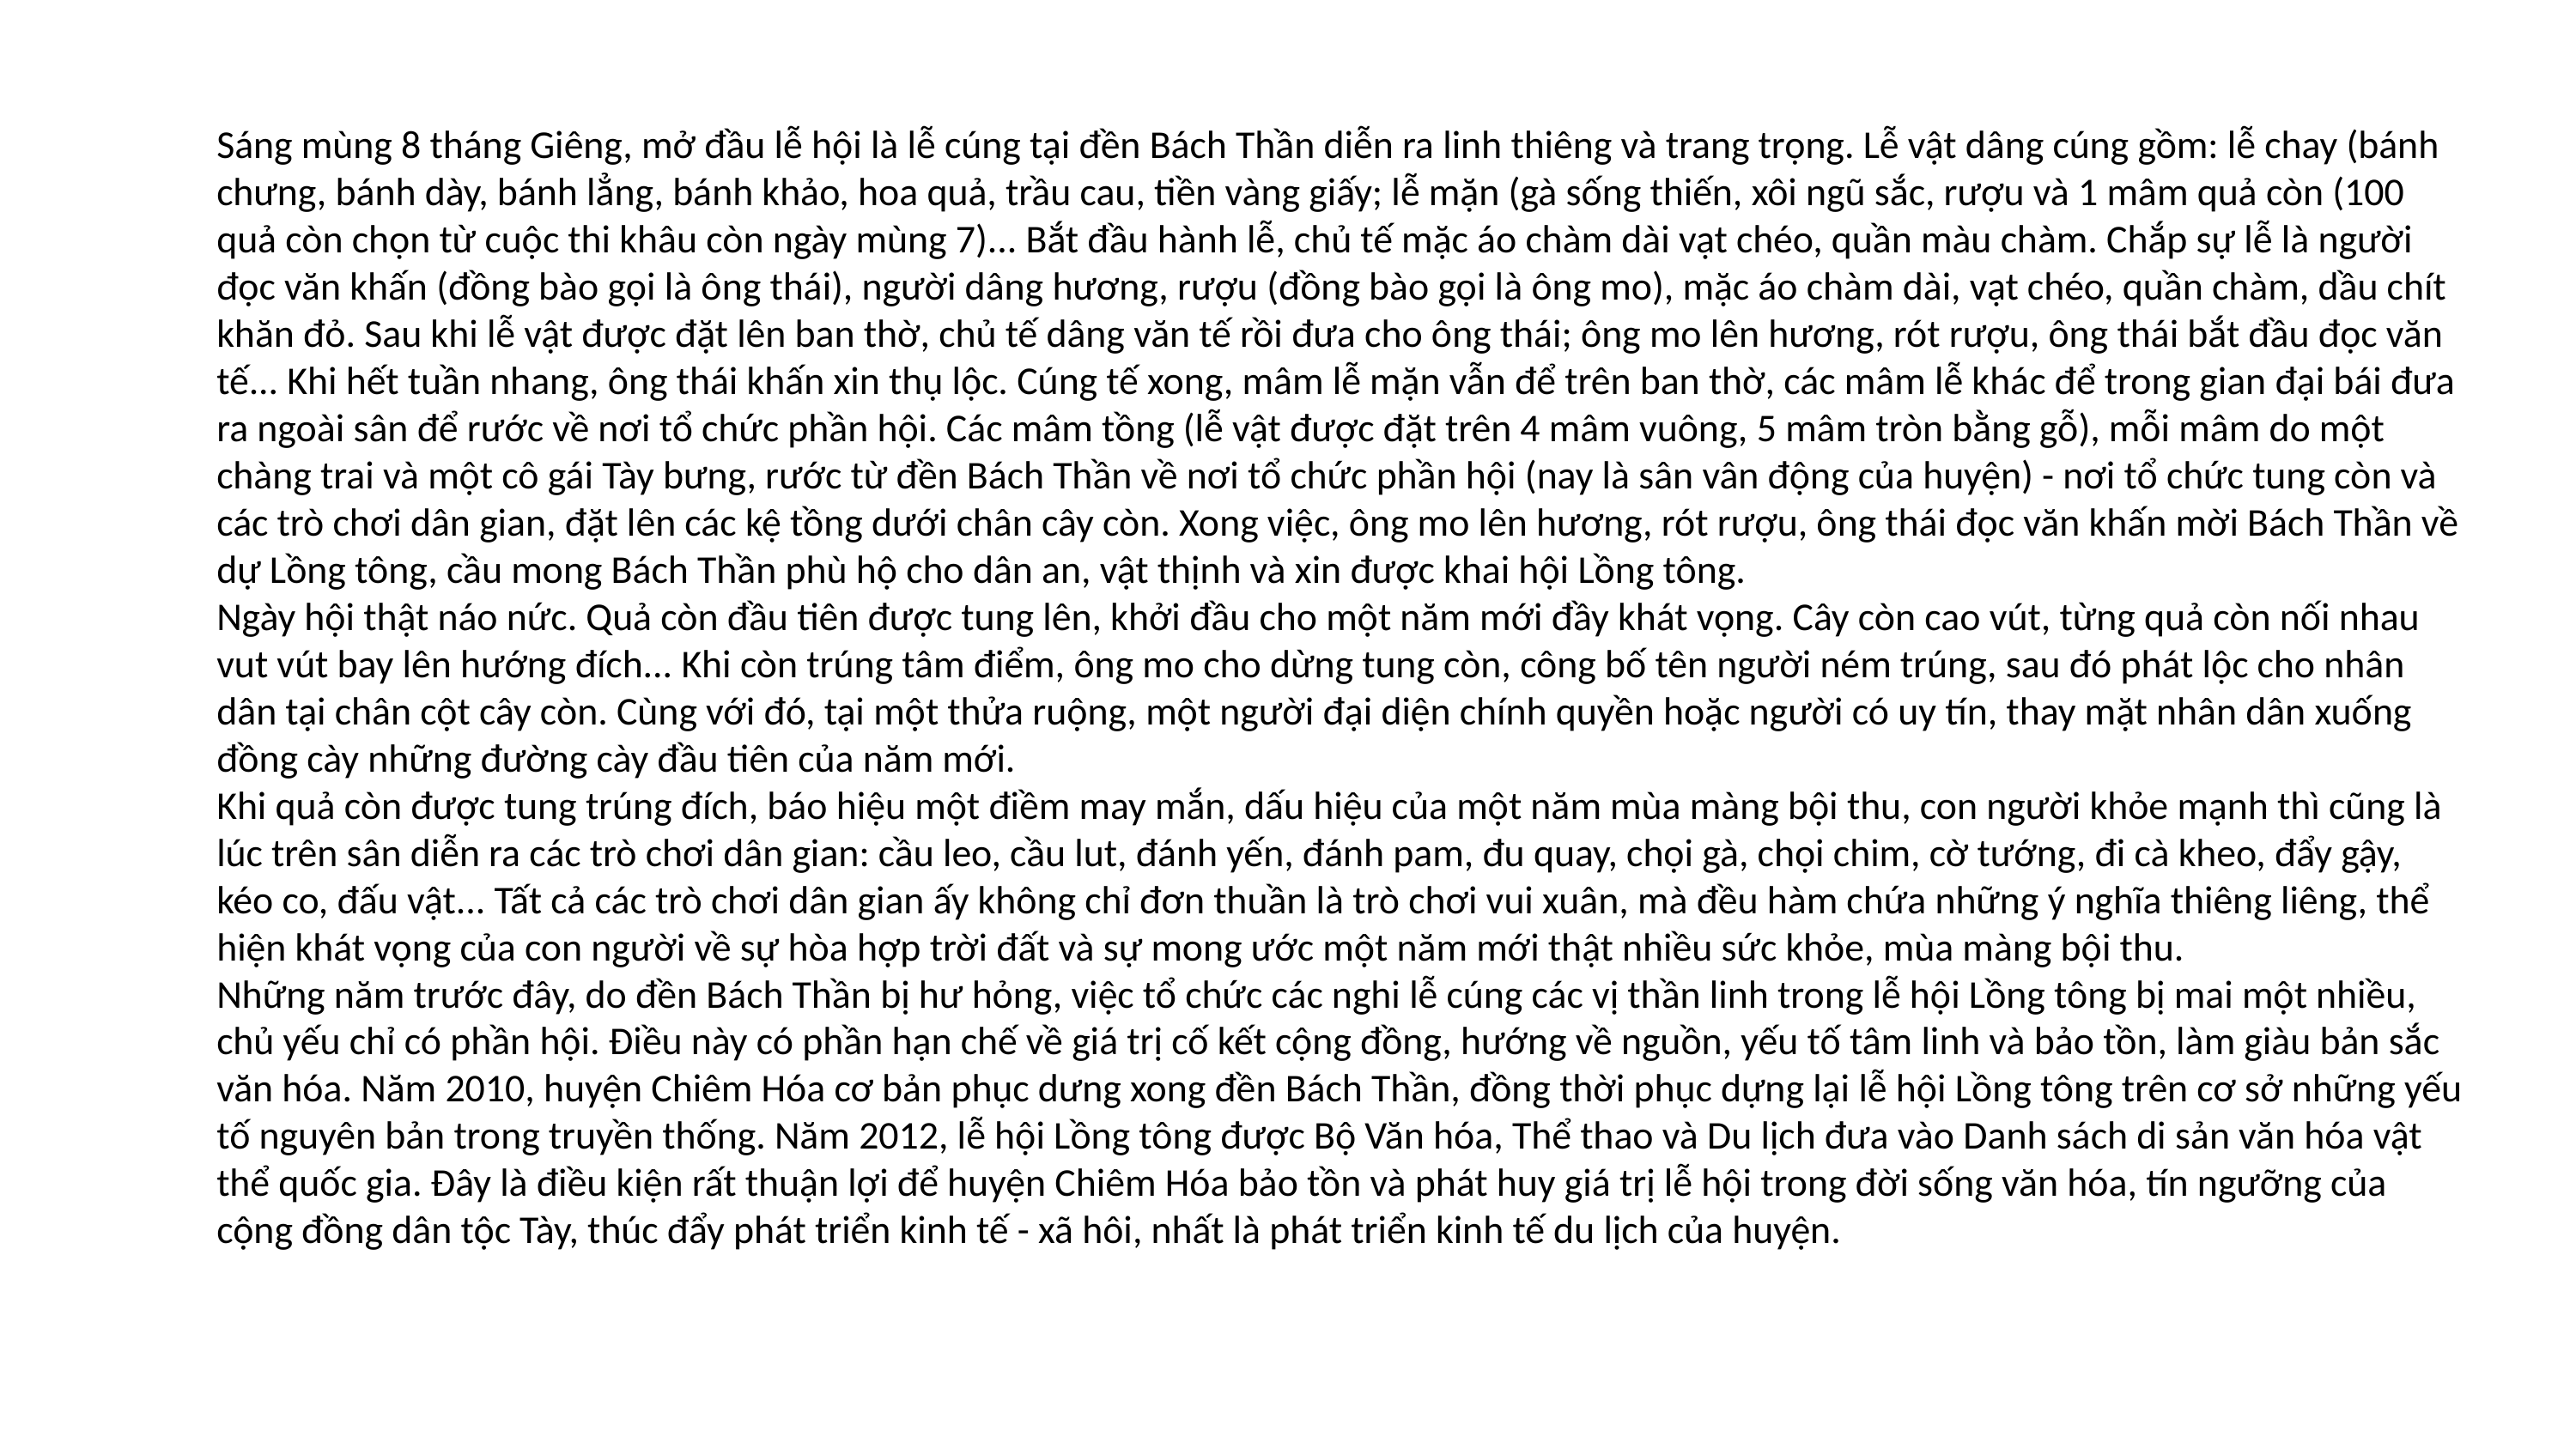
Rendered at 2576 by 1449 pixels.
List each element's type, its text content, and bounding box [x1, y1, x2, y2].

text_box Sáng mùng 8 tháng Giêng, mở đầu lễ hội là lễ cúng tại đền Bách Thần diễn ra linh thiêng và trang trọng. Lễ vật dâng cúng gồm: lễ chay (bánh chưng, bánh dày, bánh lẳng, bánh khảo, hoa quả, trầu cau, tiền vàng giấy; lễ mặn (gà sống thiến, xôi ngũ sắc, rượu và 1 mâm quả còn (100 quả còn chọn từ cuộc thi khâu còn ngày mùng 7)... Bắt đầu hành lễ, chủ tế mặc áo chàm dài vạt chéo, quần màu chàm. Chắp sự lễ là người đọc văn khấn (đồng bào gọi là ông thái), người dâng hương, rượu (đồng bào gọi là ông mo), mặc áo chàm dài, vạt chéo, quần chàm, dầu chít khăn đỏ. Sau khi lễ vật được đặt lên ban thờ, chủ tế dâng văn tế rồi đưa cho ông thái; ông mo lên hương, rót rượu, ông thái bắt đầu đọc văn tế... Khi hết tuần nhang, ông thái khấn xin thụ lộc. Cúng tế xong, mâm lễ mặn vẫn để trên ban thờ, các mâm lễ khác để trong gian đại bái đưa ra ngoài sân để rước về nơi tổ chức phần hội. Các mâm tồng (lễ vật được đặt trên 4 mâm vuông, 5 mâm tròn bằng gỗ), mỗi mâm do một chàng trai và một cô gái Tày bưng, rước từ đền Bách Thần về nơi tổ chức phần hội (nay là sân vân động của huyện) - nơi tổ chức tung còn và các trò chơi dân gian, đặt lên các kệ tồng dưới chân cây còn. Xong việc, ông mo lên hương, rót rượu, ông thái đọc văn khấn mời Bách Thần về dự Lồng tông, cầu mong Bách Thần phù hộ cho dân an, vật thịnh và xin được khai hội Lồng tông. Ngày hội thật náo nức. Quả còn đầu tiên được tung lên, khởi đầu cho một năm mới đầy khát vọng. Cây còn cao vút, từng quả còn nối nhau vut vút bay lên hướng đích... Khi còn trúng tâm điểm, ông mo cho dừng tung còn, công bố tên người ném trúng, sau đó phát lộc cho nhân dân tại chân cột cây còn. Cùng với đó, tại một thửa ruộng, một người đại diện chính quyền hoặc người có uy tín, thay mặt nhân dân xuống đồng cày những đường cày đầu tiên của năm mới. Khi quả còn được tung trúng đích, báo hiệu một điềm may mắn, dấu hiệu của một năm mùa màng bội thu, con người khỏe mạnh thì cũng là lúc trên sân diễn ra các trò chơi dân gian: cầu leo, cầu lut, đánh yến, đánh pam, đu quay, chọi gà, chọi chim, cờ tướng, đi cà kheo, đẩy gậy, kéo co, đấu vật... Tất cả các trò chơi dân gian ấy không chỉ đơn thuần là trò chơi vui xuân, mà đều hàm chứa những ý nghĩa thiêng liêng, thể hiện khát vọng của con người về sự hòa hợp trời đất và sự mong ước một năm mới thật nhiều sức khỏe, mùa màng bội thu. Những năm trước đây, do đền Bách Thần bị hư hỏng, việc tổ chức các nghi lễ cúng các vị thần linh trong lễ hội Lồng tông bị mai một nhiều, chủ yếu chỉ có phần hội. Điều này có phần hạn chế về giá trị cố kết cộng đồng, hướng về nguồn, yếu tố tâm linh và bảo tồn, làm giàu bản sắc văn hóa. Năm 2010, huyện Chiêm Hóa cơ bản phục dưng xong đền Bách Thần, đồng thời phục dựng lại lễ hội Lồng tông trên cơ sở những yếu tố nguyên bản trong truyền thống. Năm 2012, lễ hội Lồng tông được Bộ Văn hóa, Thể thao và Du lịch đưa vào Danh sách di sản văn hóa vật thể quốc gia. Đây là điều kiện rất thuận lợi để huyện Chiêm Hóa bảo tồn và phát huy giá trị lễ hội trong đời sống văn hóa, tín ngưỡng của cộng đồng dân tộc Tày, thúc đẩy phát triển kinh tế - xã hôi, nhất là phát triển kinh tế du lịch của huyện. [204, 112, 2480, 1258]
